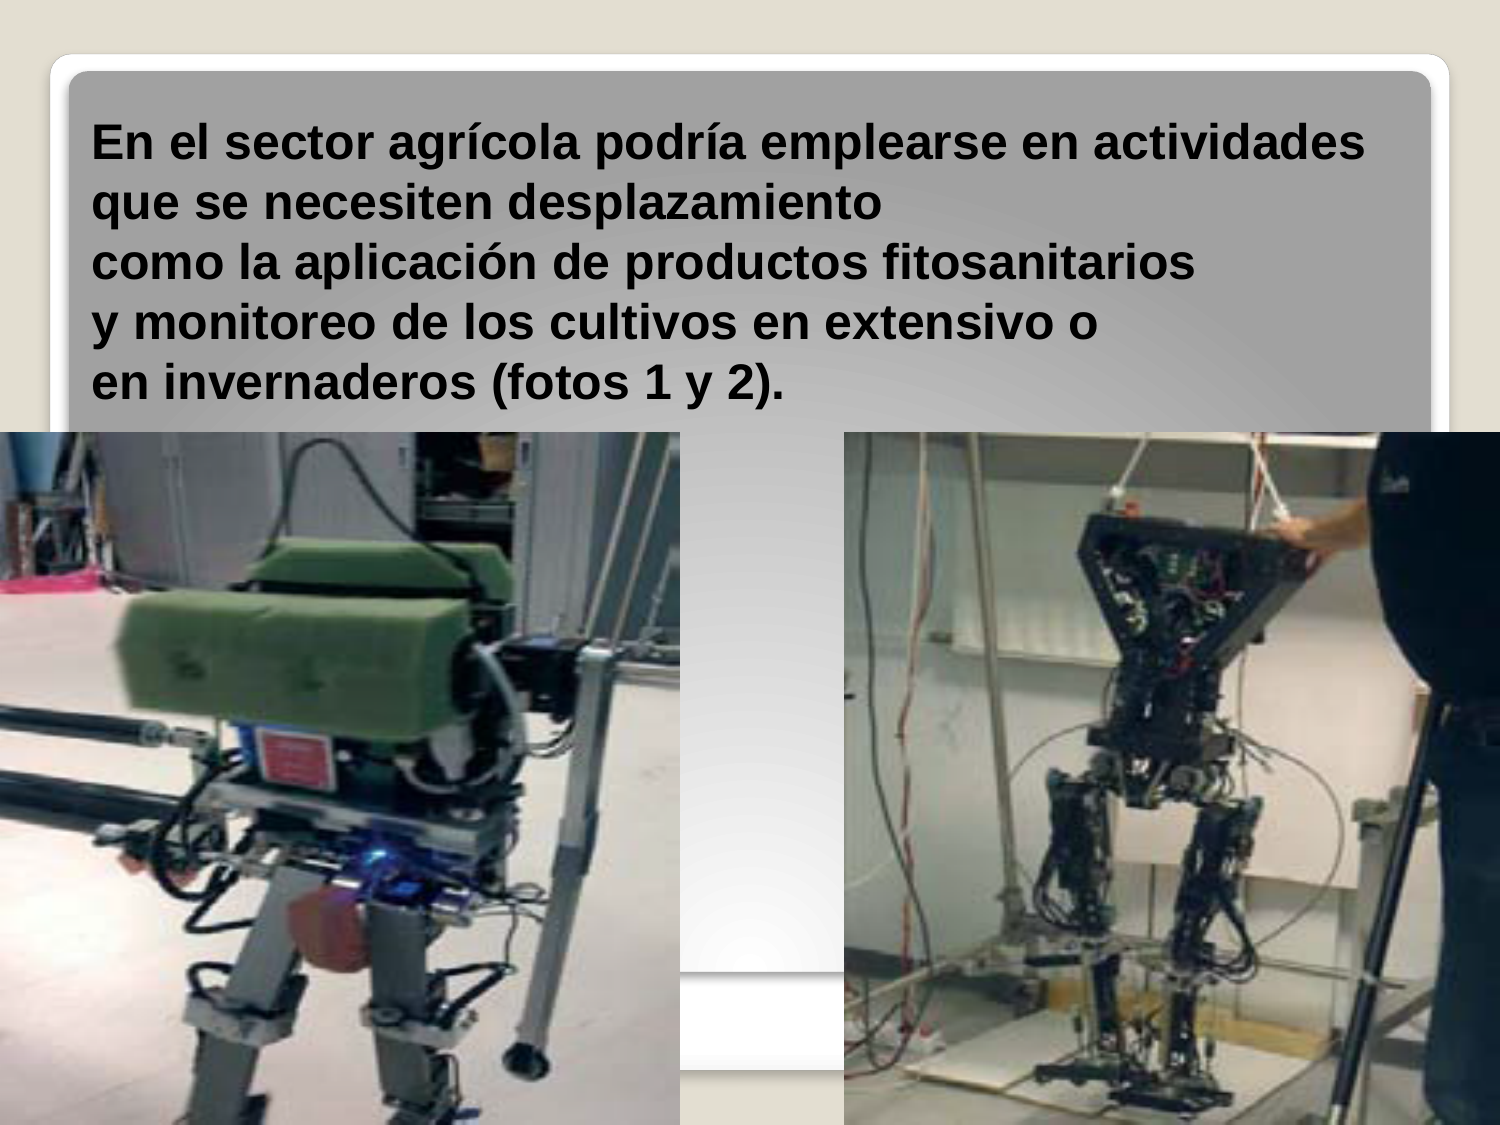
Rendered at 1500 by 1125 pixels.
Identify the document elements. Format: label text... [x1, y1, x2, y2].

title [75, 43, 1425, 905]
picture [0, 432, 680, 1125]
text_box En el sector agrícola podría emplearse en actividades que se necesiten desplazamiento como la aplicación de productos fitosanitarios y monitoreo de los cultivos en extensivo o en invernaderos (fotos 1 y 2). [76, 101, 1400, 417]
picture [844, 432, 1500, 1125]
